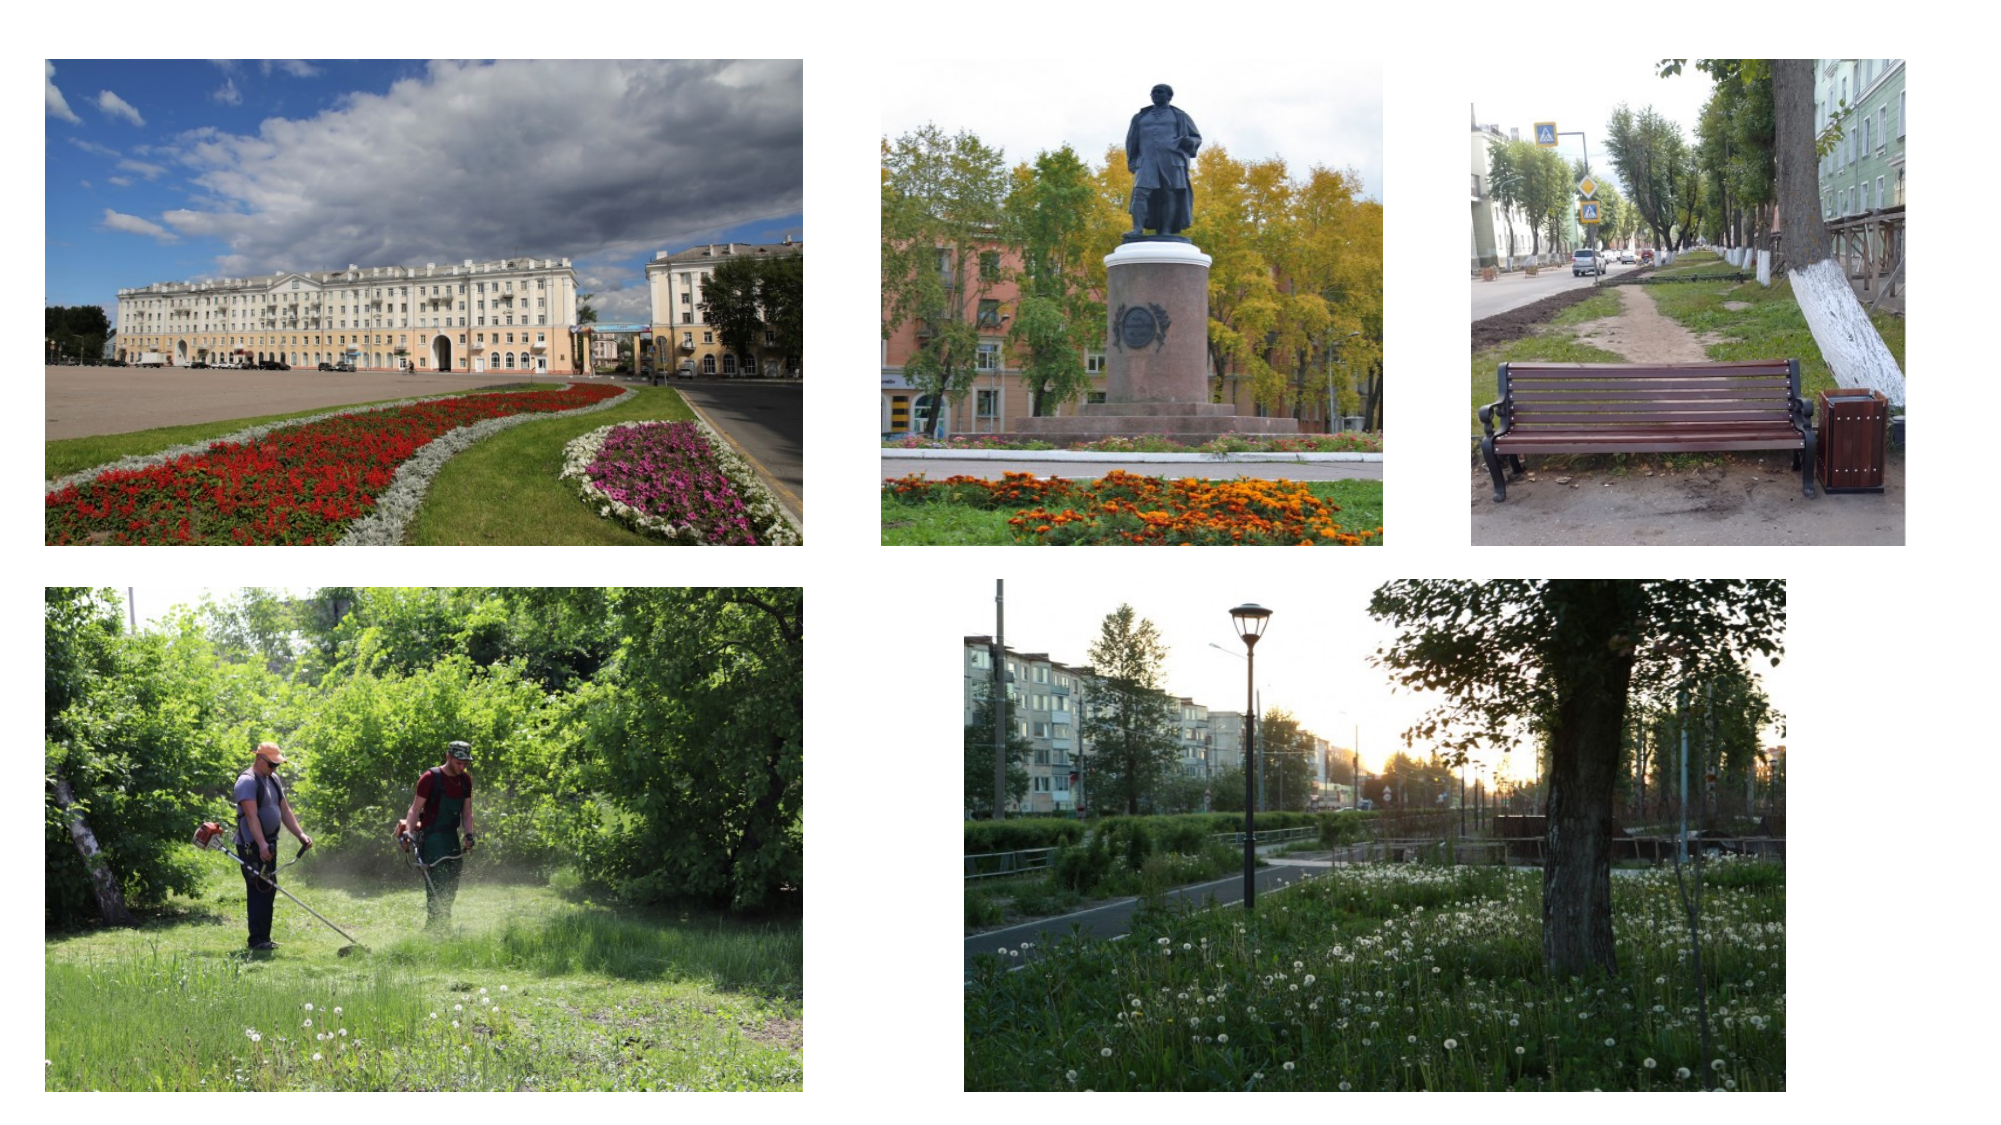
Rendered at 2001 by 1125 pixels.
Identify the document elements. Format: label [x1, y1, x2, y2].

picture [45, 587, 804, 1093]
picture [1471, 59, 1906, 546]
picture [45, 59, 804, 546]
picture [963, 579, 1786, 1093]
picture [881, 59, 1384, 546]
